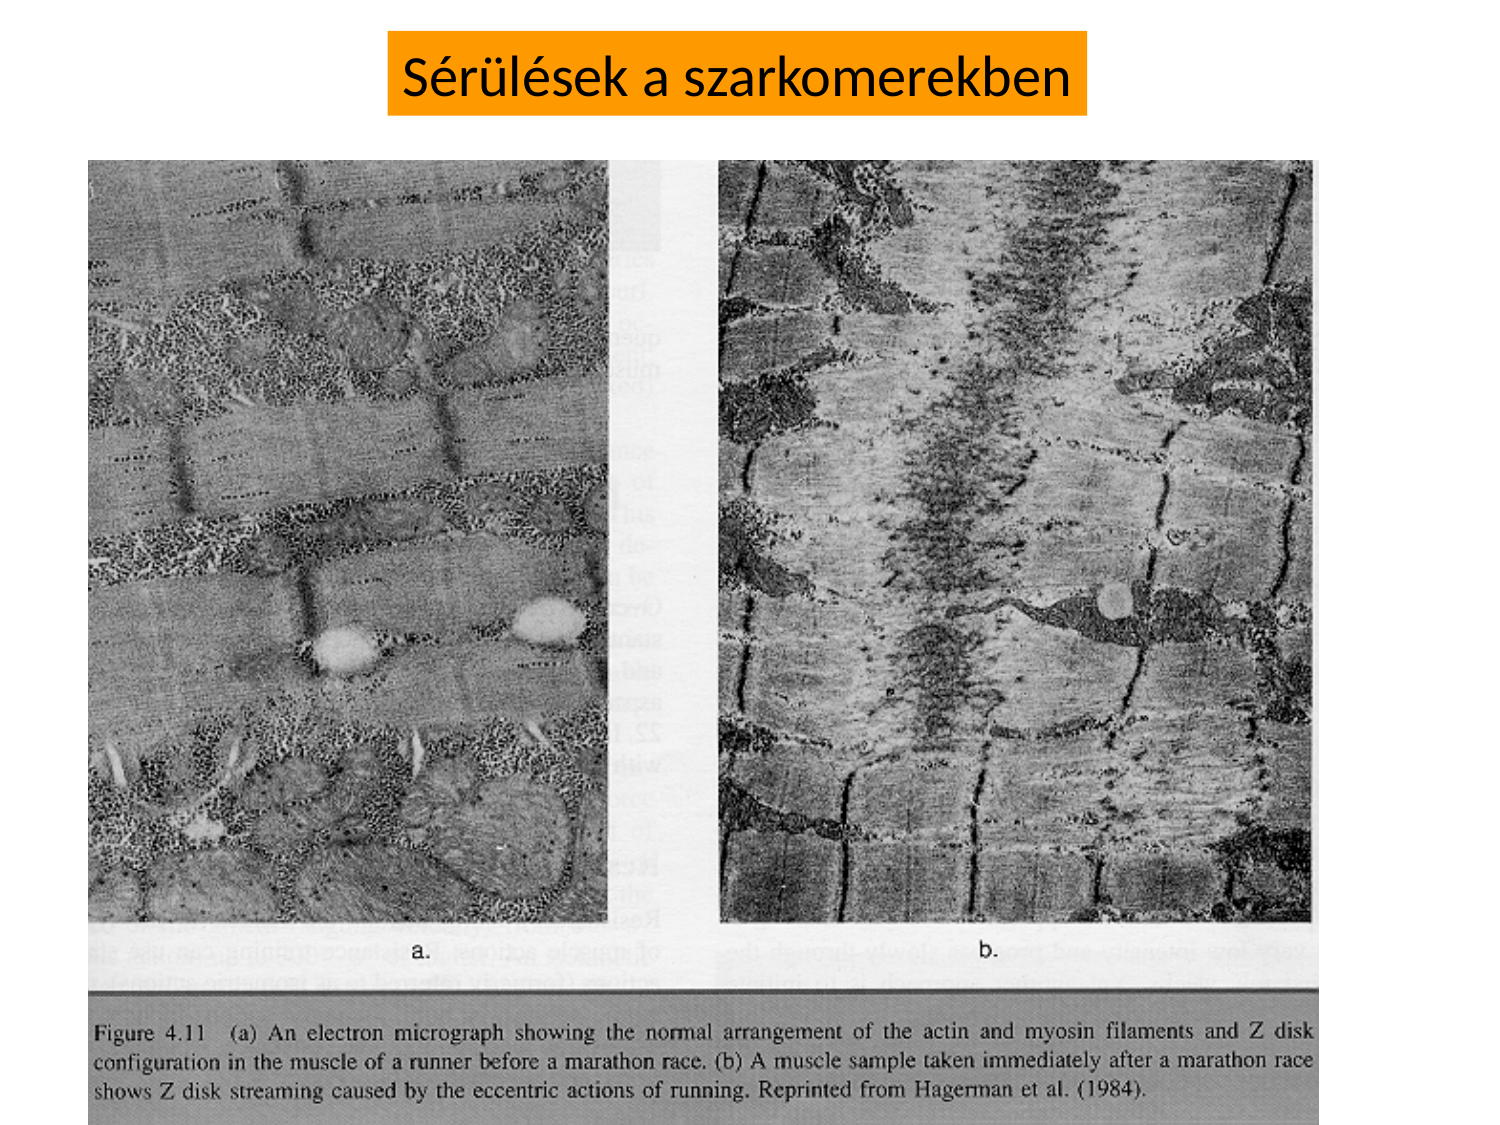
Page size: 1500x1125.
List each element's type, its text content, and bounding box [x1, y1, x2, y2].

text_box Sérülések a szarkomerekben [387, 30, 1088, 116]
picture [88, 160, 1319, 1125]
